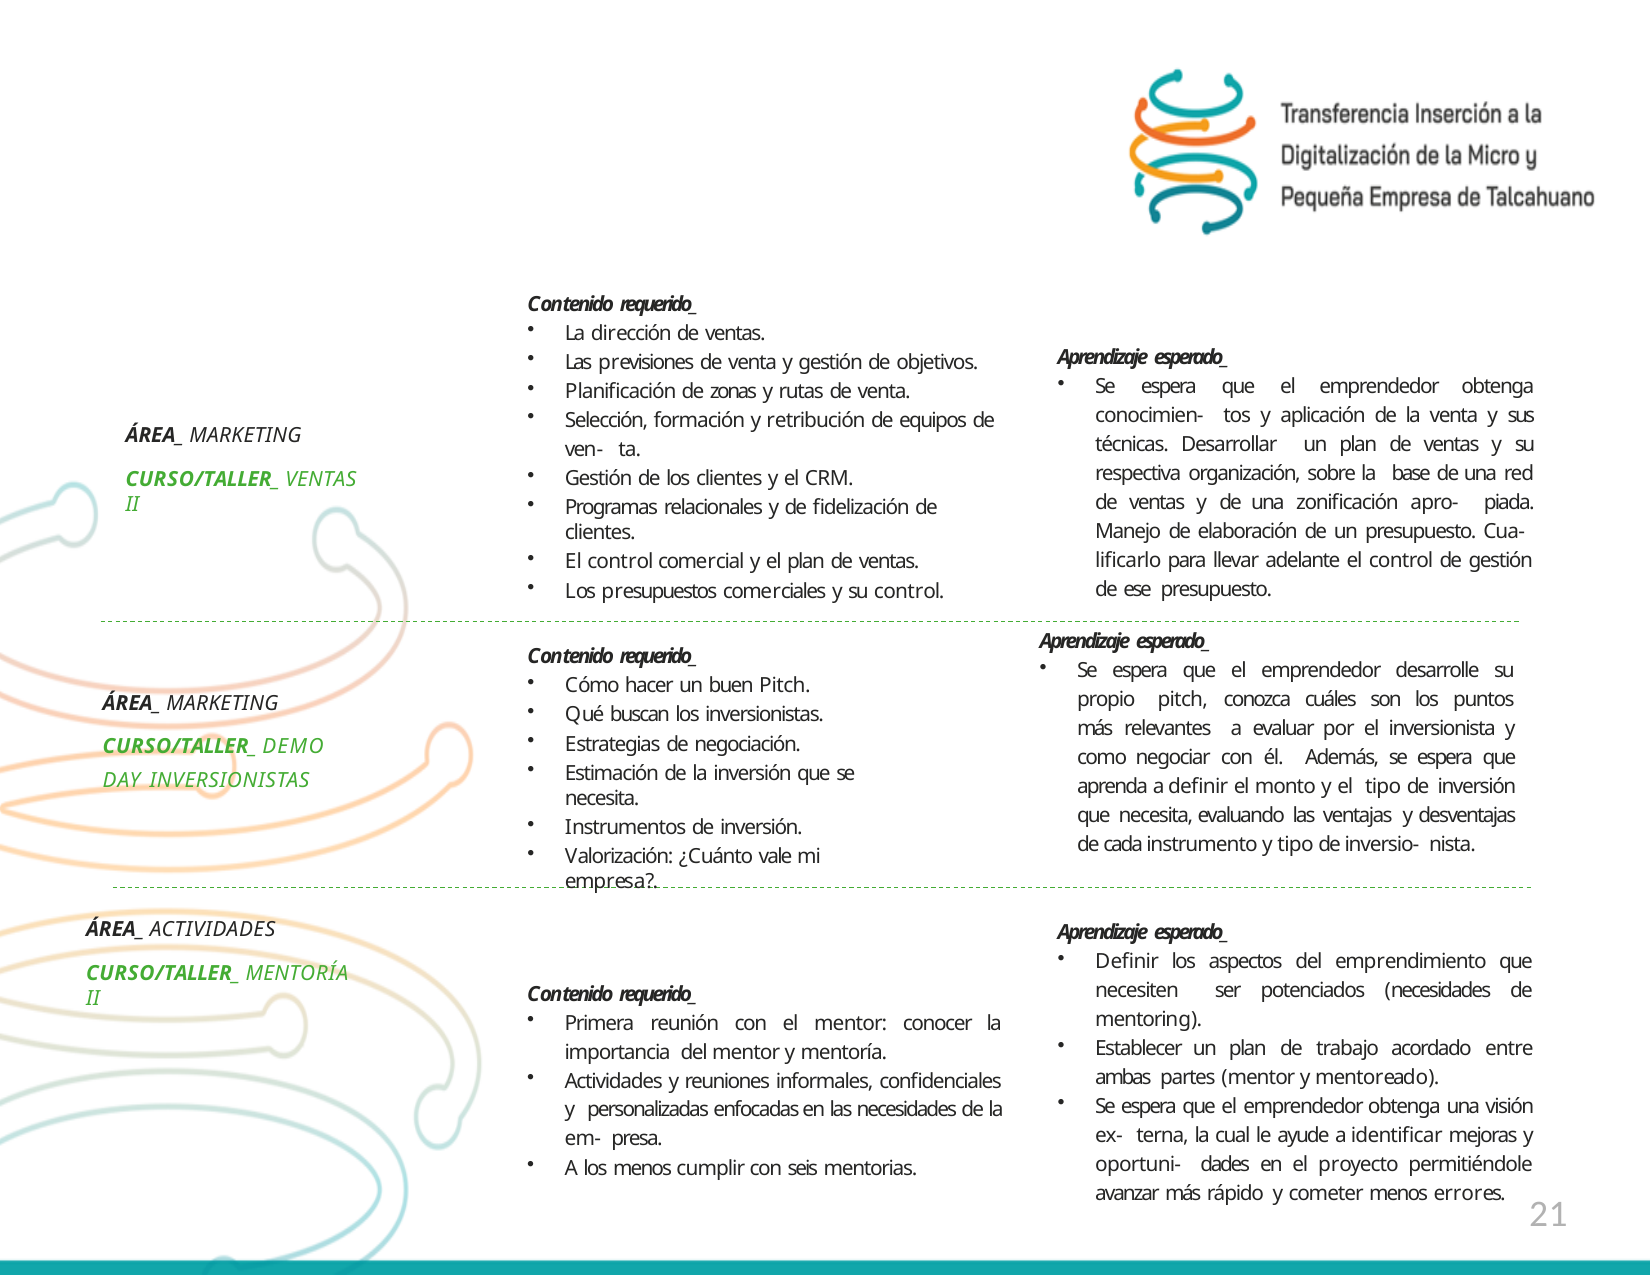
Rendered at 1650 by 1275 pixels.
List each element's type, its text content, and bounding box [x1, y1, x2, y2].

text_box Contenido requerido_ Cómo hacer un buen Pitch. Qué buscan los inversionistas. Estrategias de negociación. Estimación de la inversión que se necesita. Instrumentos de inversión. Valorización: ¿Cuánto vale mi empresa?. [525, 636, 907, 893]
picture [0, 0, 1650, 1275]
slide_number 21 [1188, 1185, 1568, 1275]
text_box Aprendizaje esperado_ Se espera que el emprendedor obtenga conocimien- tos y aplicación de la venta y sus técnicas. Desarrollar un plan de ventas y su respectiva organización, sobre la base de una red de ventas y de una zonificación apro- piada. Manejo de elaboración de un presupuesto. Cua- lificarlo para llevar adelante el control de gestión de ese presupuesto. [1055, 337, 1534, 601]
text_box ÁREA_ ACTIVIDADES CURSO/TALLER_ MENTORÍA II [83, 913, 363, 1010]
text_box ÁREA_ MARKETING CURSO/TALLER_ DEMO DAY INVERSIONISTAS [100, 687, 363, 792]
text_box Contenido requerido_ Primera reunión con el mentor: conocer la importancia del mentor y mentoría. Actividades y reuniones informales, confidenciales y personalizadas enfocadas en las necesidades de la em- presa. A los menos cumplir con seis mentorias. [525, 974, 1003, 1180]
text_box ÁREA_ MARKETING CURSO/TALLER_ VENTAS II [123, 419, 374, 516]
text_box Aprendizaje esperado_ Se espera que el emprendedor desarrolle su propio pitch, conozca cuáles son los puntos más relevantes a evaluar por el inversionista y como negociar con él. Además, se espera que aprenda a definir el monto y el tipo de inversión que necesita, evaluando las ventajas y desventajas de cada instrumento y tipo de inversio- nista. [1037, 622, 1516, 856]
text_box Aprendizaje esperado_ Definir los aspectos del emprendimiento que necesiten ser potenciados (necesidades de mentoring). Establecer un plan de trabajo acordado entre ambas partes (mentor y mentoreado). Se espera que el emprendedor obtenga una visión ex- terna, la cual le ayude a identificar mejoras y oportuni- dades en el proyecto permitiéndole avanzar más rápido y cometer menos errores. [1055, 912, 1534, 1205]
text_box Contenido requerido_ La dirección de ventas. Las previsiones de venta y gestión de objetivos. Planificación de zonas y rutas de venta. Selección, formación y retribución de equipos de ven- ta. Gestión de los clientes y el CRM. Programas relacionales y de fidelización de clientes. El control comercial y el plan de ventas. Los presupuestos comerciales y su control. [525, 283, 1004, 603]
